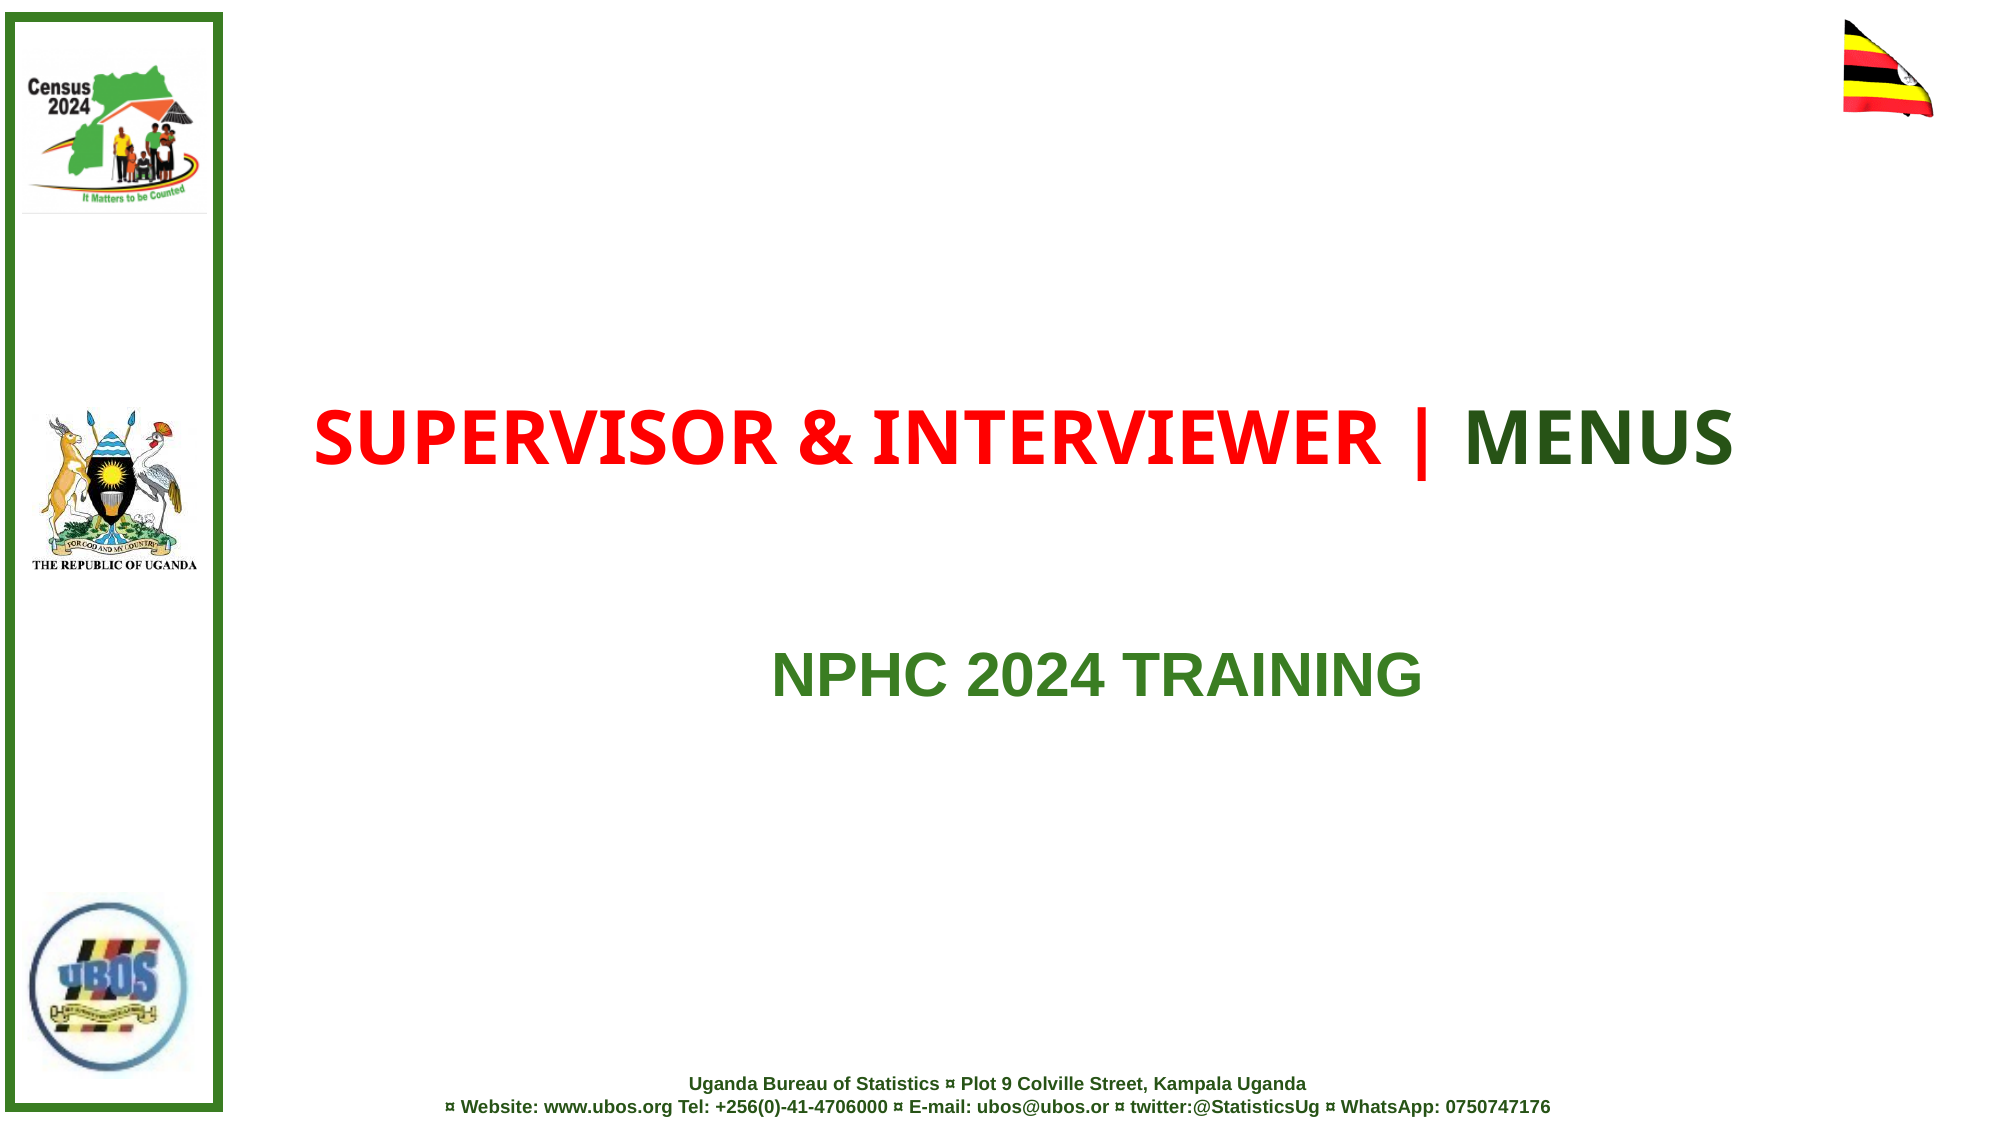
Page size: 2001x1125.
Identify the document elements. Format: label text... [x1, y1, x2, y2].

text_box NPHC 2024 TRAINING [558, 626, 1582, 717]
text_box SUPERVISOR & INTERVIEWER | MENUS [223, 292, 2000, 588]
picture [22, 48, 207, 214]
picture [1812, 0, 1999, 140]
picture [22, 892, 202, 1079]
picture [32, 407, 197, 572]
